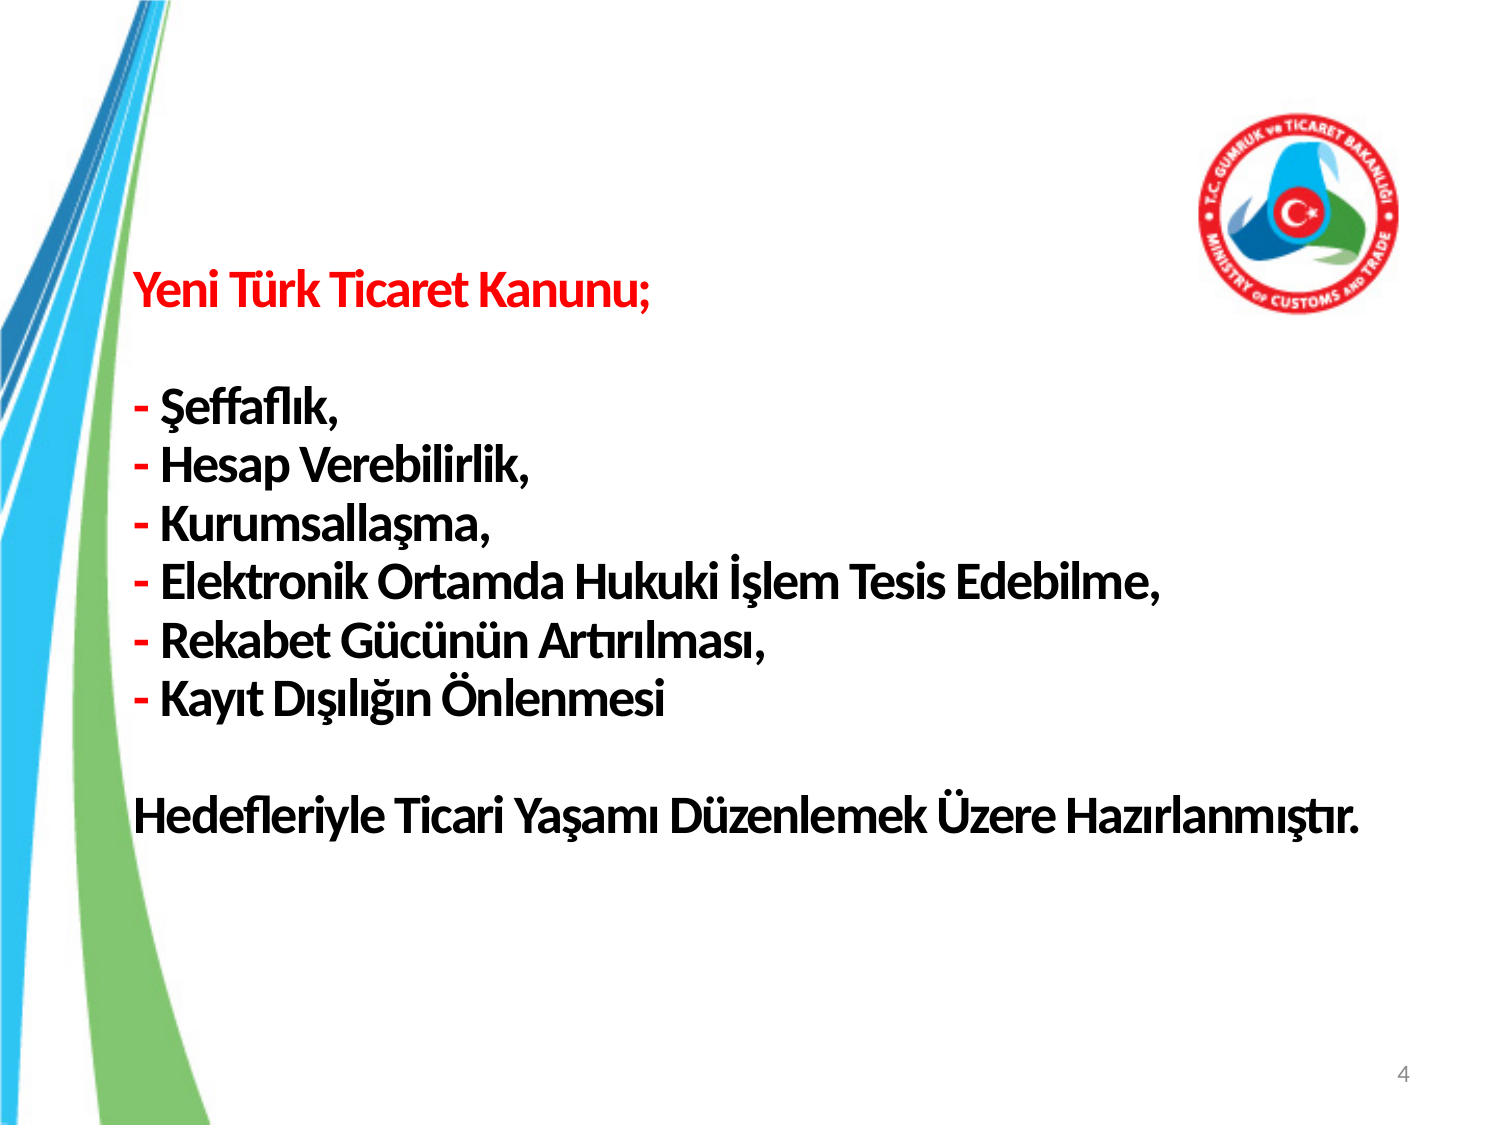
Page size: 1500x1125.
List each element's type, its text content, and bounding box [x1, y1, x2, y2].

title Yeni Türk Ticaret Kanunu; - Şeffaflık, - Hesap Verebilirlik, - Kurumsallaşma, - Elektronik Ortamda Hukuki İşlem Tesis Edebilme, - Rekabet Gücünün Artırılması, - Kayıt Dışılığın Önlenmesi Hedefleriyle Ticari Yaşamı Düzenlemek Üzere Hazırlanmıştır. [118, 252, 1500, 1022]
slide_number 4 [1074, 1042, 1425, 1103]
picture [0, 0, 1500, 1125]
